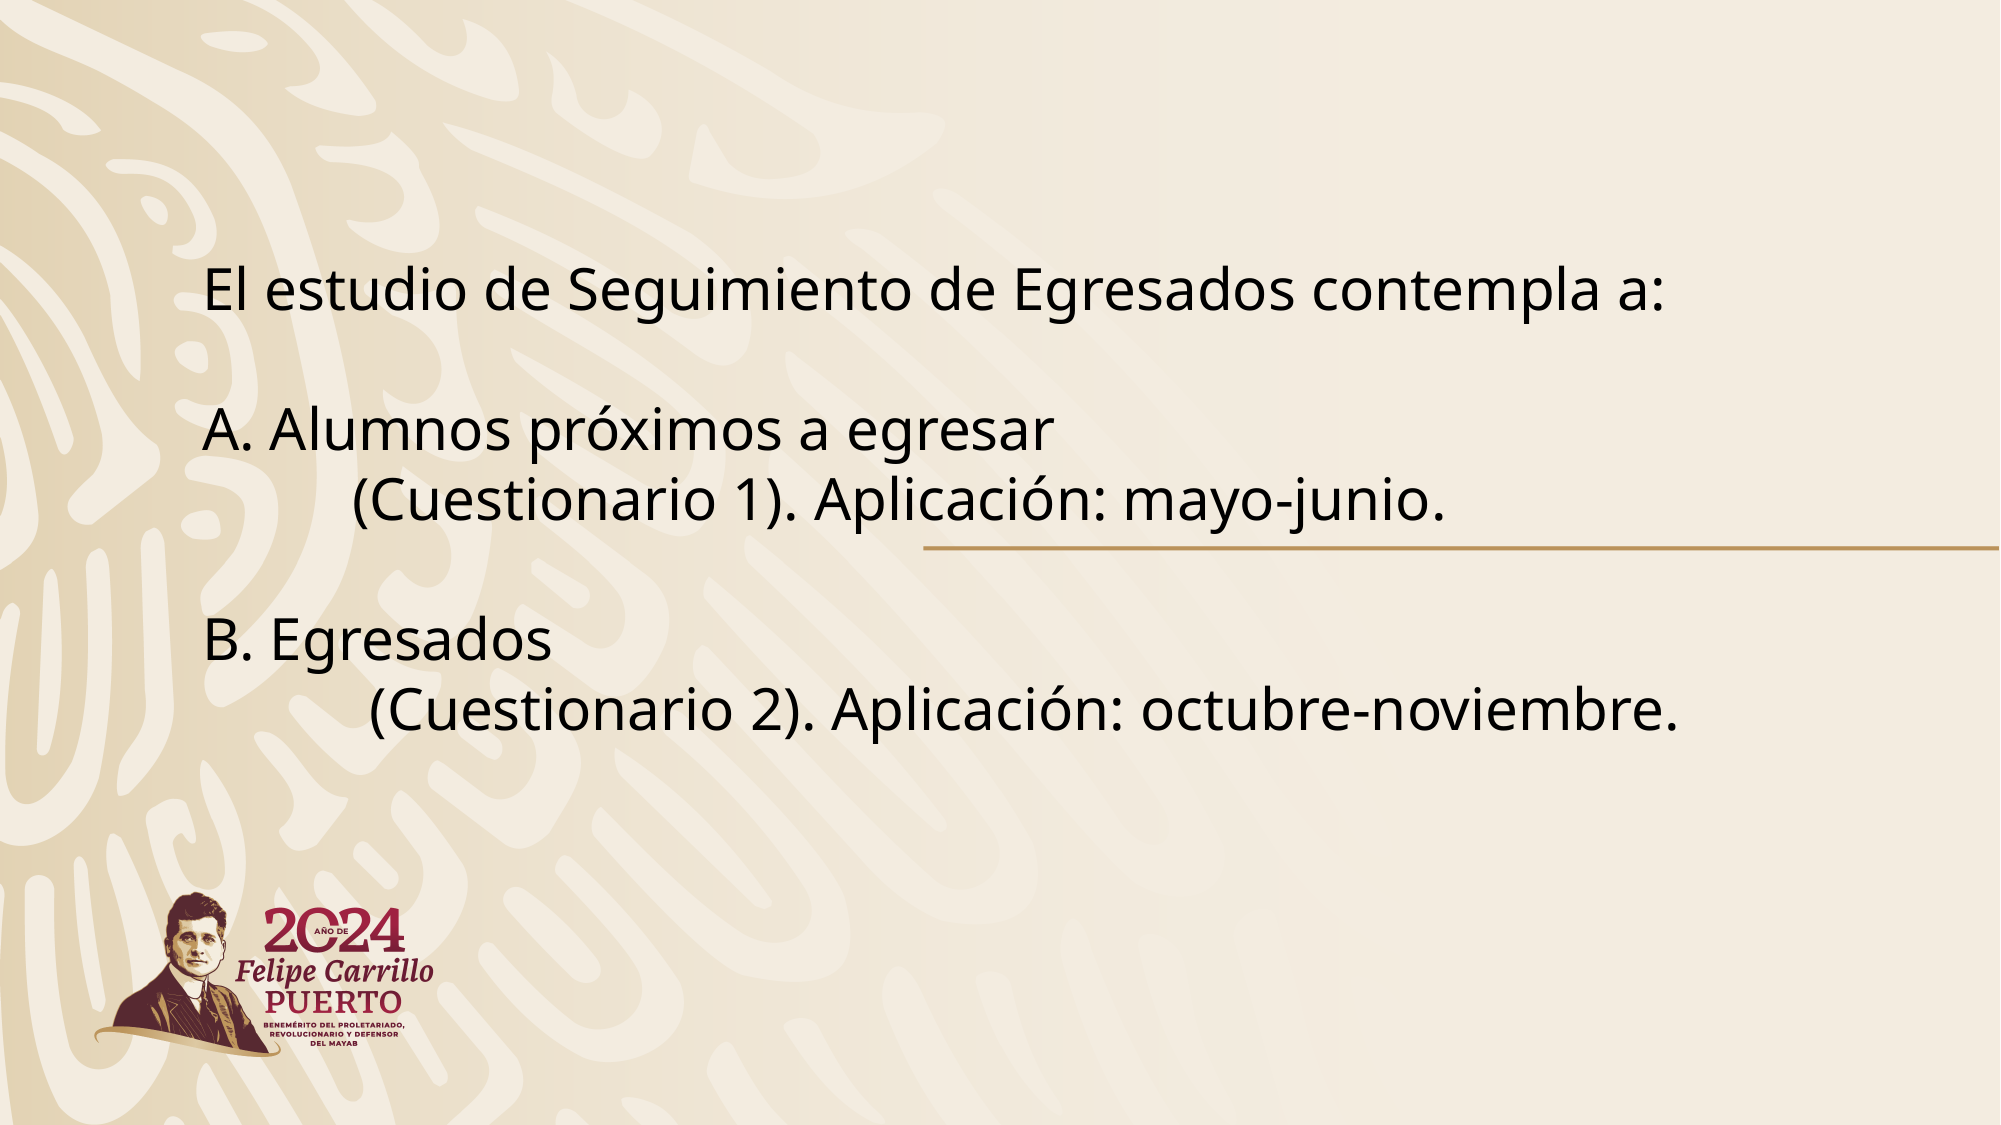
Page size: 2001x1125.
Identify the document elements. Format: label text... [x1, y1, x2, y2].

picture [0, 0, 2001, 1125]
list [87, 173, 1813, 536]
text_box El estudio de Seguimiento de Egresados contempla a: A. Alumnos próximos a egresar (Cuestionario 1). Aplicación: mayo-junio. B. Egresados (Cuestionario 2). Aplicación: octubre-noviembre. [187, 245, 1835, 750]
